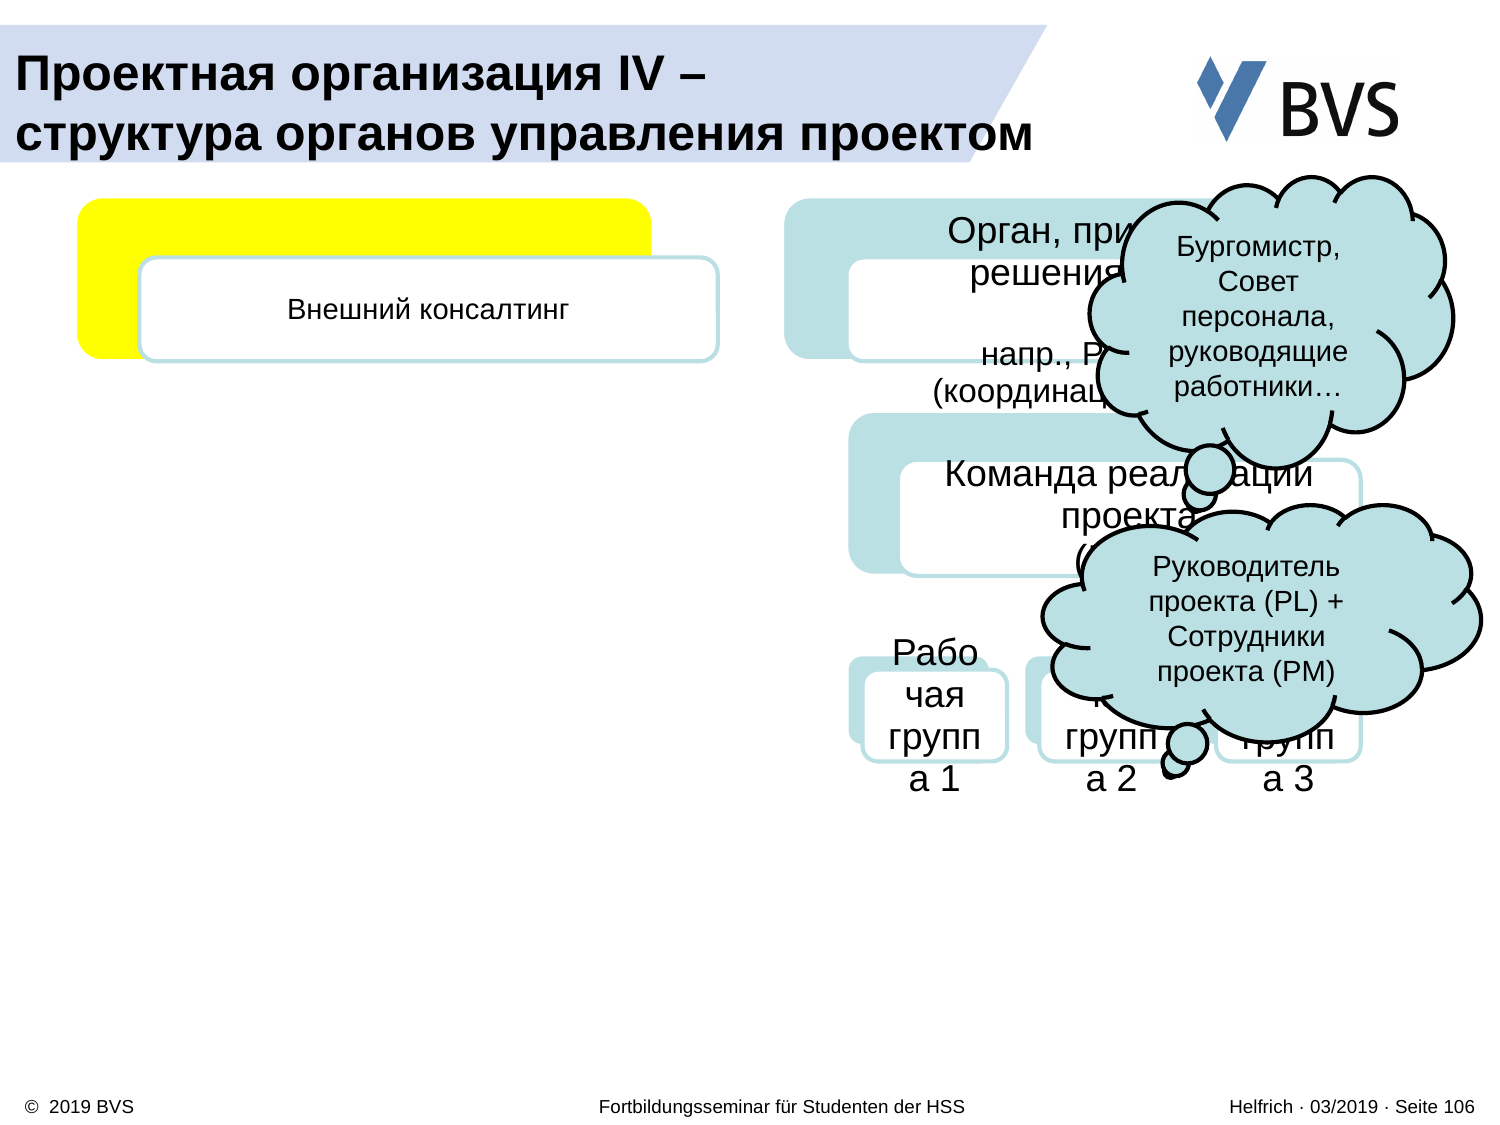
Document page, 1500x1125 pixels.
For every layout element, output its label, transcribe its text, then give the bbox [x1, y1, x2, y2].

text_box Руководитель проекта (PL) + Сотрудники проекта (PM) [1429, 524, 1484, 672]
text_box Бургомистр, Совет персонала, руководящие работники… [1429, 220, 1456, 372]
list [74, 196, 1426, 1006]
title Проектная организация IV – структура органов управления проектом [0, 35, 1102, 167]
text_box Бургомистр, Совет персонала, руководящие работники… [1279, 174, 1407, 194]
picture [1197, 56, 1398, 142]
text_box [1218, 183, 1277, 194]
